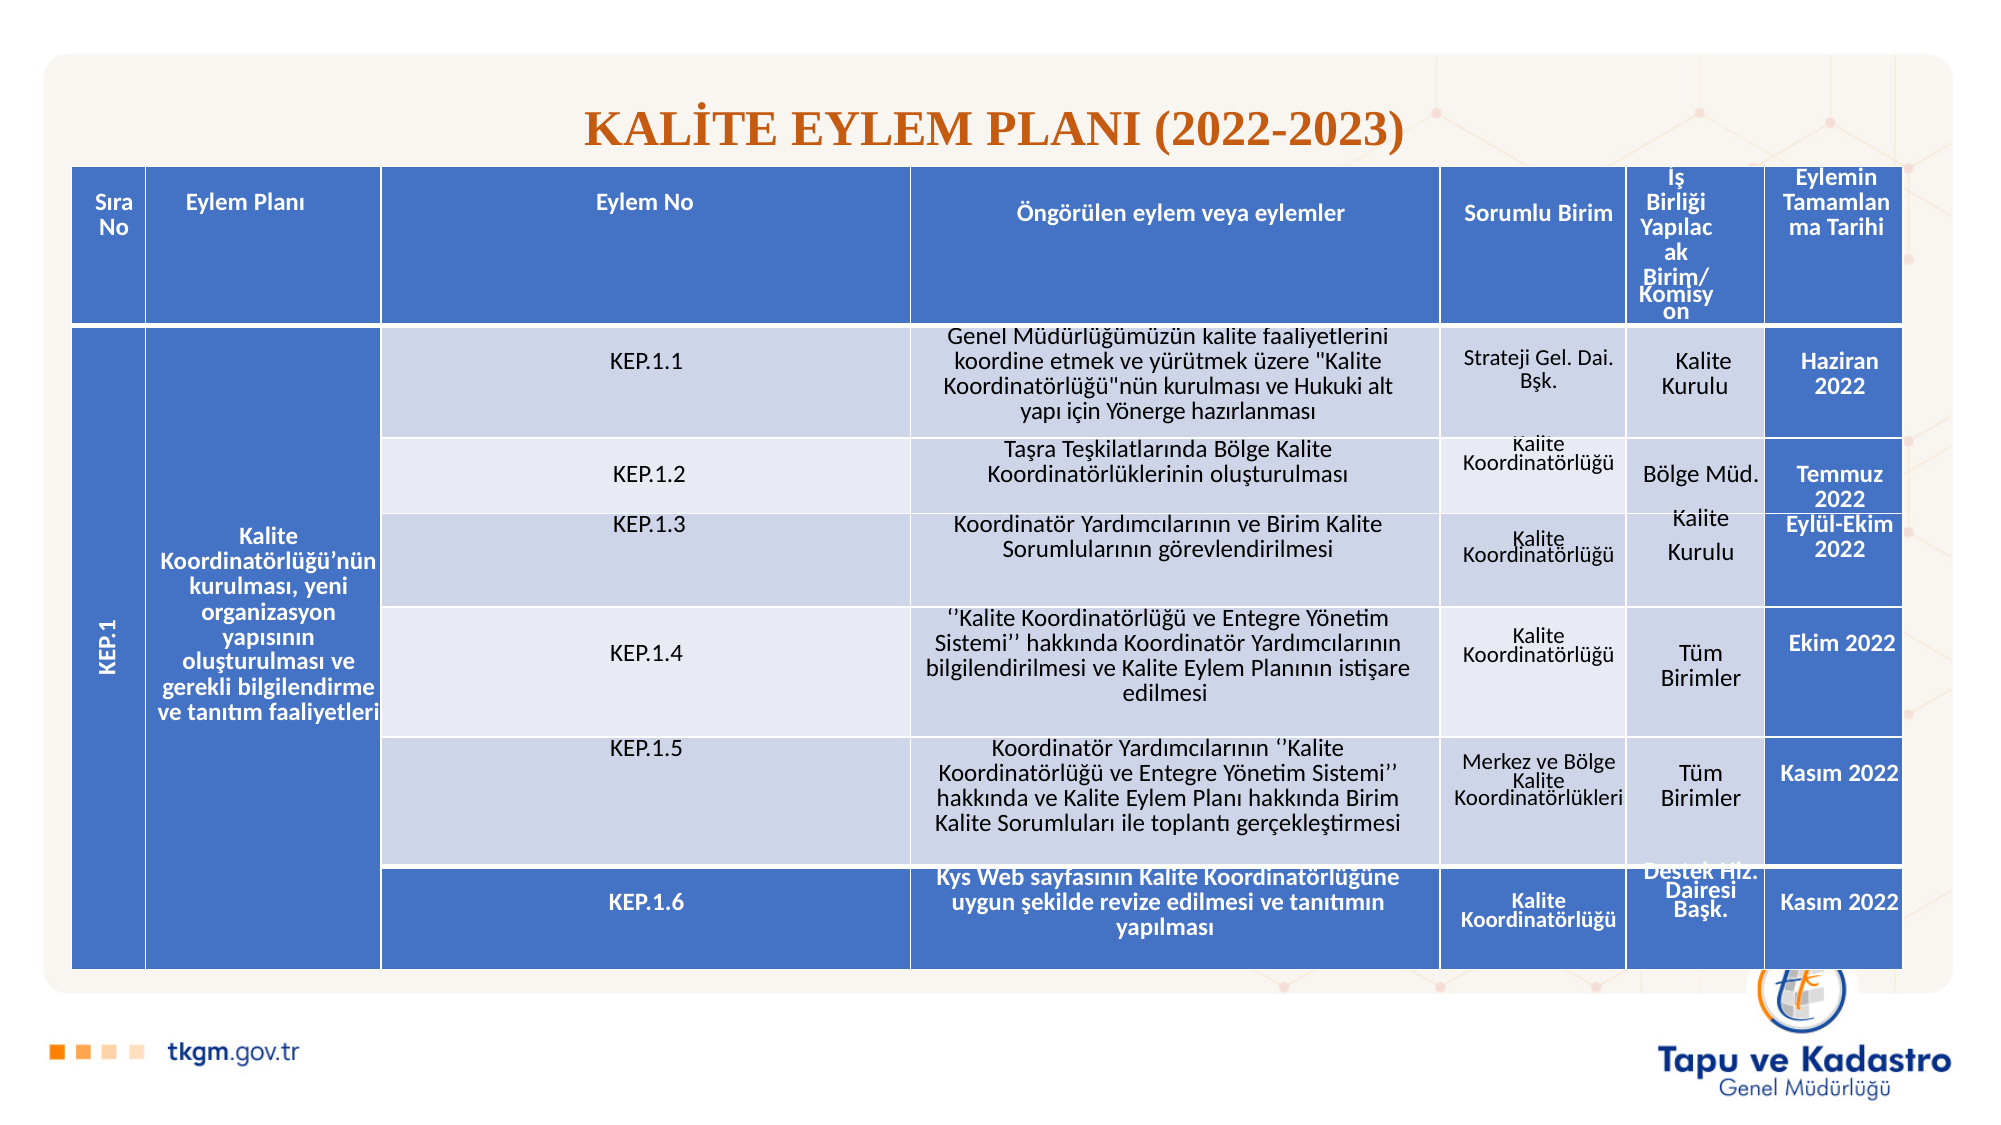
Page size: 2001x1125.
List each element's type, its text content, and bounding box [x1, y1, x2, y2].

table_header Öngörülen eylem veya eylemler [911, 167, 1439, 323]
table_header Eylem No [382, 167, 910, 323]
table_cell Merkez ve Bölge Kalite Koordinatörlükleri [1441, 738, 1625, 864]
picture [0, 0, 2001, 1125]
table_cell Kalite Koordinatörlüğü [1441, 514, 1625, 606]
table_cell KEP.1.4 [382, 608, 910, 736]
title KALİTE EYLEM PLANI (2022-2023) [291, 68, 1699, 164]
table_cell Genel Müdürlüğümüzün kalite faaliyetlerini koordine etmek ve yürütmek üzere "Kalite Koordinatörlüğü"nün kurulması ve Hukuki alt yapı için Yönerge hazırlanması [911, 328, 1439, 437]
table_cell Strateji Gel. Dai. Bşk. [1441, 328, 1625, 437]
table_cell KEP.1.6 [382, 869, 910, 969]
table_cell Taşra Teşkilatlarında Bölge Kalite Koordinatörlüklerinin oluşturulması [911, 439, 1439, 513]
table_cell Kalite Kurulu [1627, 328, 1764, 437]
table_cell Koordinatör Yardımcılarının ‘’Kalite Koordinatörlüğü ve Entegre Yönetim Sistemi’’ hakkında ve Kalite Eylem Planı hakkında Birim Kalite Sorumluları ile toplantı gerçekleştirmesi [911, 738, 1439, 864]
table_header Eylem Planı [146, 167, 380, 323]
table_cell Kasım 2022 [1765, 738, 1902, 864]
table_cell Temmuz 2022 [1765, 439, 1902, 513]
table_cell KEP.1 [72, 328, 145, 969]
table_cell Kys Web sayfasının Kalite Koordinatörlüğüne uygun şekilde revize edilmesi ve tanıtımın yapılması [911, 869, 1439, 969]
table_cell Kasım 2022 [1765, 869, 1902, 969]
table_cell Haziran 2022 [1765, 328, 1902, 437]
table_cell KEP.1.5 [382, 738, 910, 864]
table_cell Tüm Birimler [1627, 608, 1764, 736]
table_cell Kalite Kurulu [1627, 514, 1764, 606]
table_cell Koordinatör Yardımcılarının ve Birim Kalite Sorumlularının görevlendirilmesi [911, 514, 1439, 606]
table_cell KEP.1.3 [382, 514, 910, 606]
table_cell Kalite Koordinatörlüğü [1441, 439, 1625, 513]
table_cell KEP.1.1 [382, 328, 910, 437]
table_cell KEP.1.2 [382, 439, 910, 513]
table_header Sorumlu Birim [1441, 167, 1625, 323]
table_header Eylemin Tamamlanma Tarihi [1765, 167, 1902, 323]
table_cell Tüm Birimler [1627, 738, 1764, 864]
table_header İş Birliği Yapılacak Birim/ Komisyon [1627, 167, 1764, 323]
table_header Sıra No [72, 167, 145, 323]
table_cell Kalite Koordinatörlüğü [1441, 869, 1625, 969]
table_cell Kalite Koordinatörlüğü [1441, 608, 1625, 736]
table_cell Eylül-Ekim 2022 [1765, 514, 1902, 606]
table_cell Kalite Koordinatörlüğü’nün kurulması, yeni organizasyon yapısının oluşturulması ve gerekli bilgilendirme ve tanıtım faaliyetleri [146, 328, 380, 969]
table_cell Ekim 2022 [1765, 608, 1902, 736]
table_cell Bölge Müd. [1627, 439, 1764, 513]
table_cell ‘’Kalite Koordinatörlüğü ve Entegre Yönetim Sistemi’’ hakkında Koordinatör Yardımcılarının bilgilendirilmesi ve Kalite Eylem Planının istişare edilmesi [911, 608, 1439, 736]
table_cell Destek Hiz. Dairesi Başk. [1627, 869, 1764, 969]
